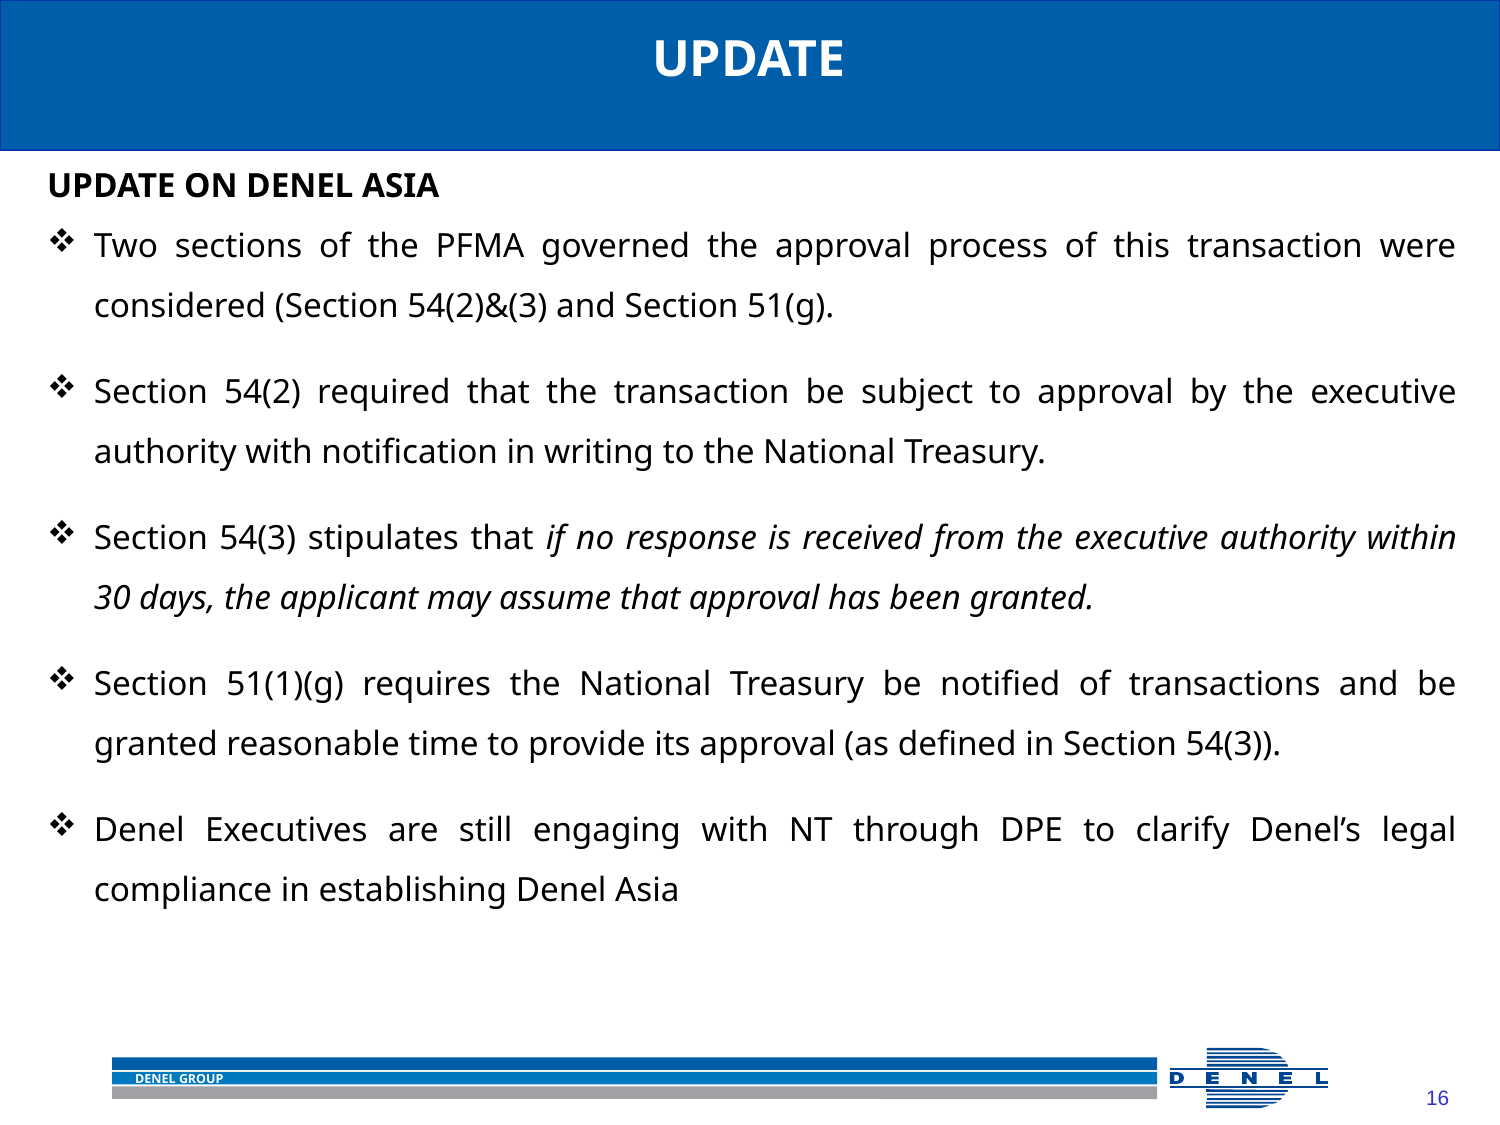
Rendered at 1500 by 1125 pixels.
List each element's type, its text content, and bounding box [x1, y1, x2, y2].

text_box UPDATE [11, 19, 1486, 94]
text_box UPDATE ON DENEL ASIA Two sections of the PFMA governed the approval process of this transaction were considered (Section 54(2)&(3) and Section 51(g). Section 54(2) required that the transaction be subject to approval by the executive authority with notification in writing to the National Treasury. Section 54(3) stipulates that if no response is received from the executive authority within 30 days, the applicant may assume that approval has been granted. Section 51(1)(g) requires the National Treasury be notified of transactions and be granted reasonable time to provide its approval (as defined in Section 54(3)). Denel Executives are still engaging with NT through DPE to clarify Denel’s legal compliance in establishing Denel Asia [32, 137, 1474, 1036]
